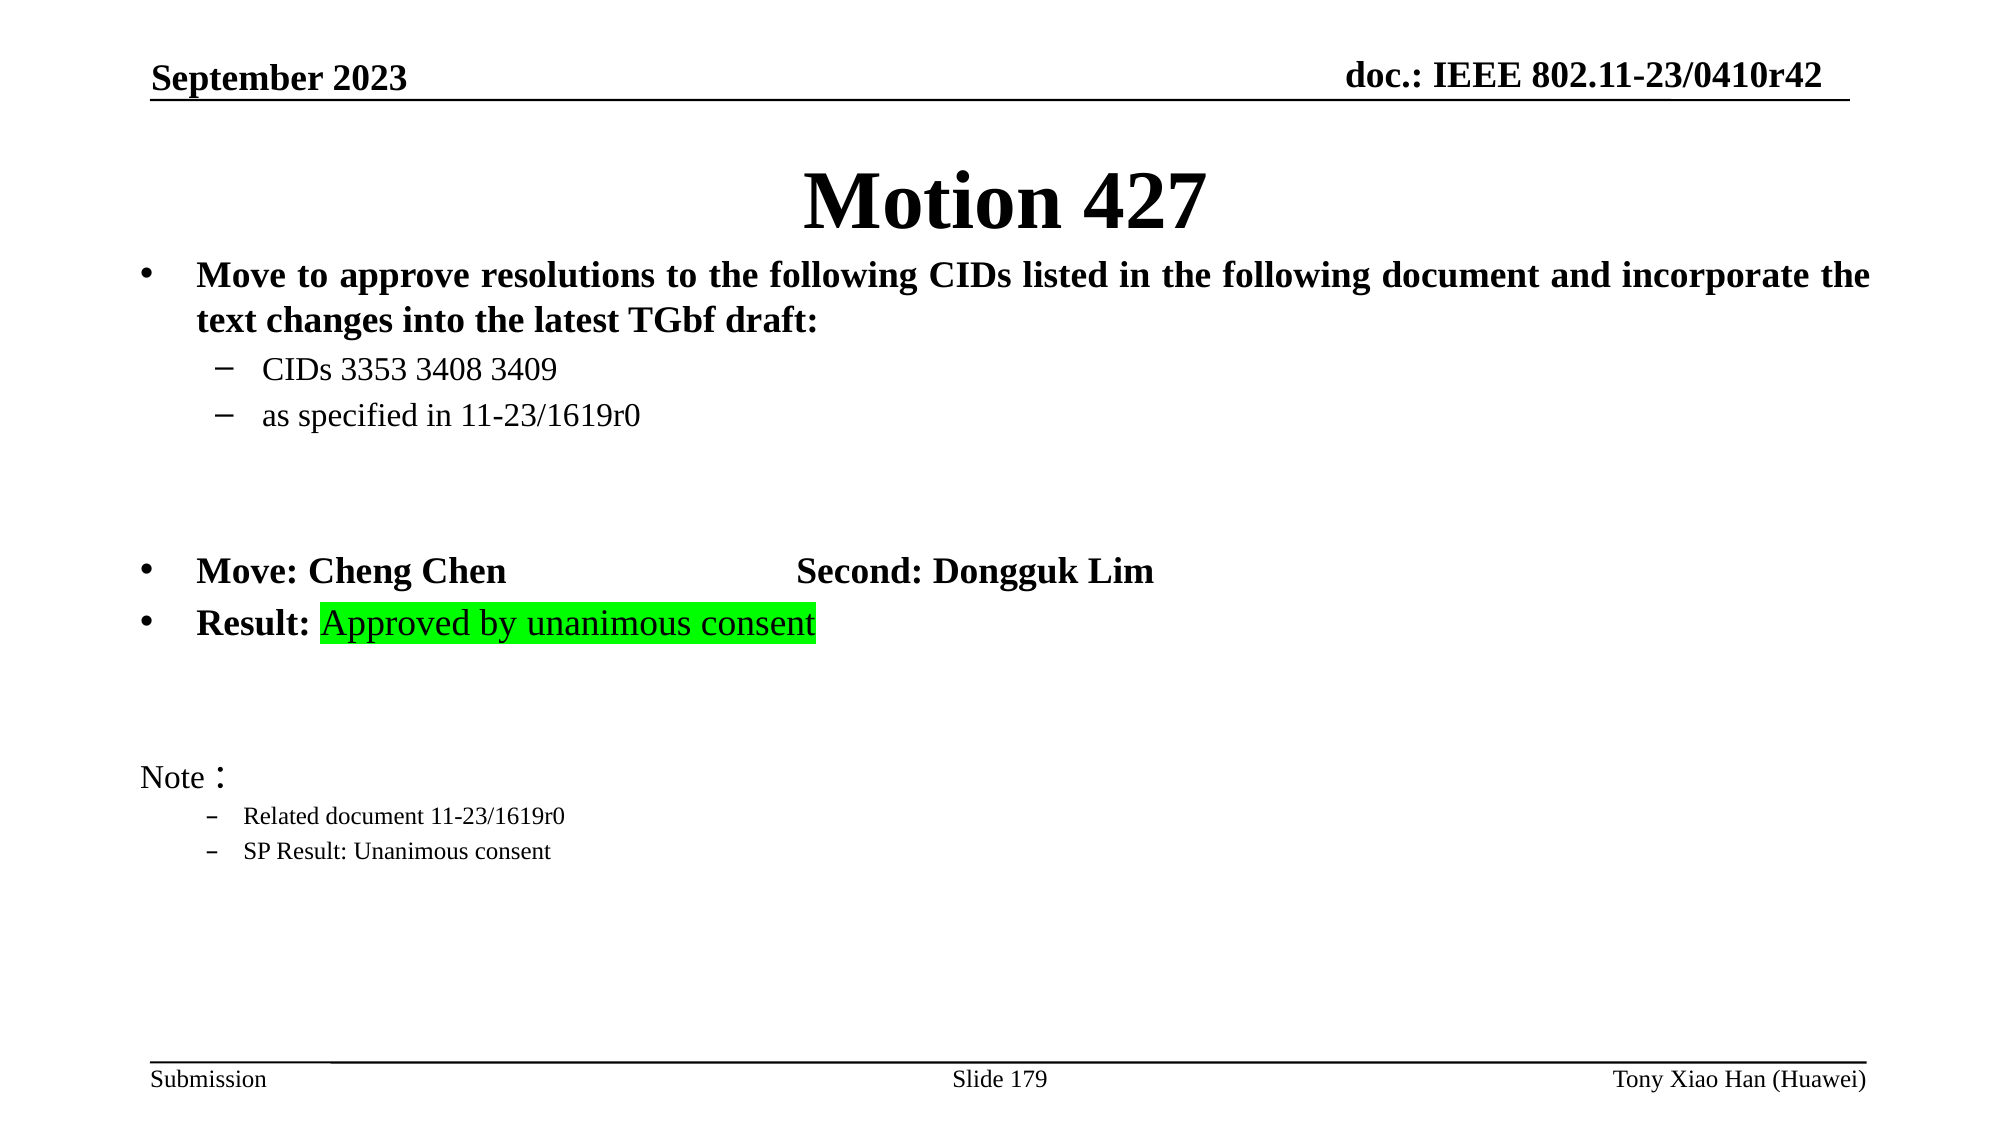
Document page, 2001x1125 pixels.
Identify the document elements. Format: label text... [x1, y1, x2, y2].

text_box Move to approve resolutions to the following CIDs listed in the following document and incorporate the text changes into the latest TGbf draft: CIDs 3353 3408 3409 as specified in 11-23/1619r0 Move: Cheng Chen Second: Dongguk Lim Result: Approved by unanimous consent Note： Related document 11-23/1619r0 SP Result: Unanimous consent [125, 212, 1888, 900]
text_box Motion 427 [368, 137, 1644, 212]
